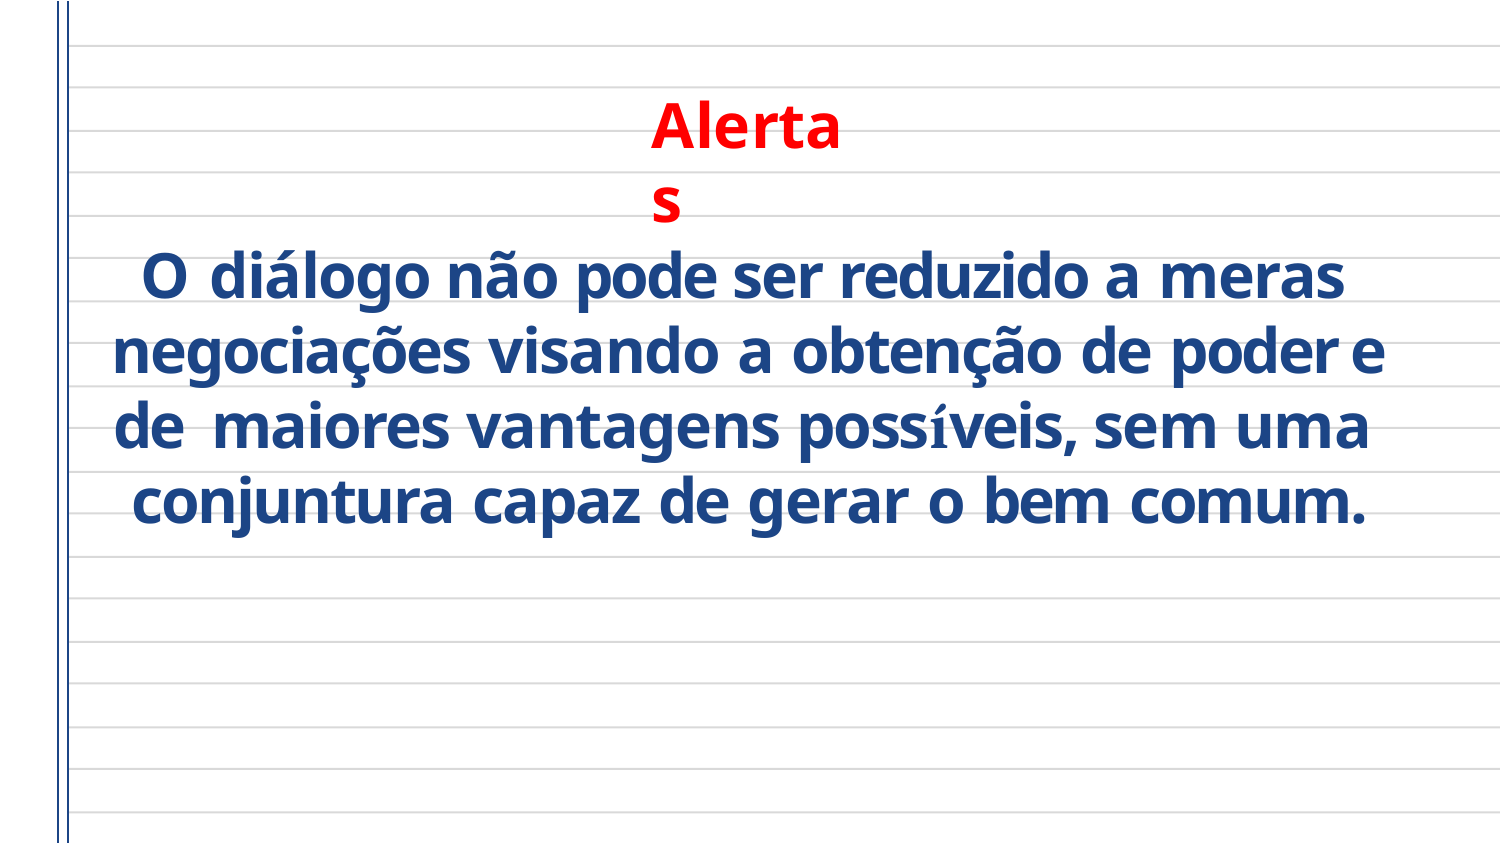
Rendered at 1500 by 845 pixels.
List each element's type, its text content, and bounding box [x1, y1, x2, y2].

list O diálogo não pode ser reduzido a meras negociações visando a obtenção de poder e de maiores vantagens possíveis, sem uma conjuntura capaz de gerar o bem comum. [76, 184, 1423, 711]
title Alertas [648, 83, 851, 184]
